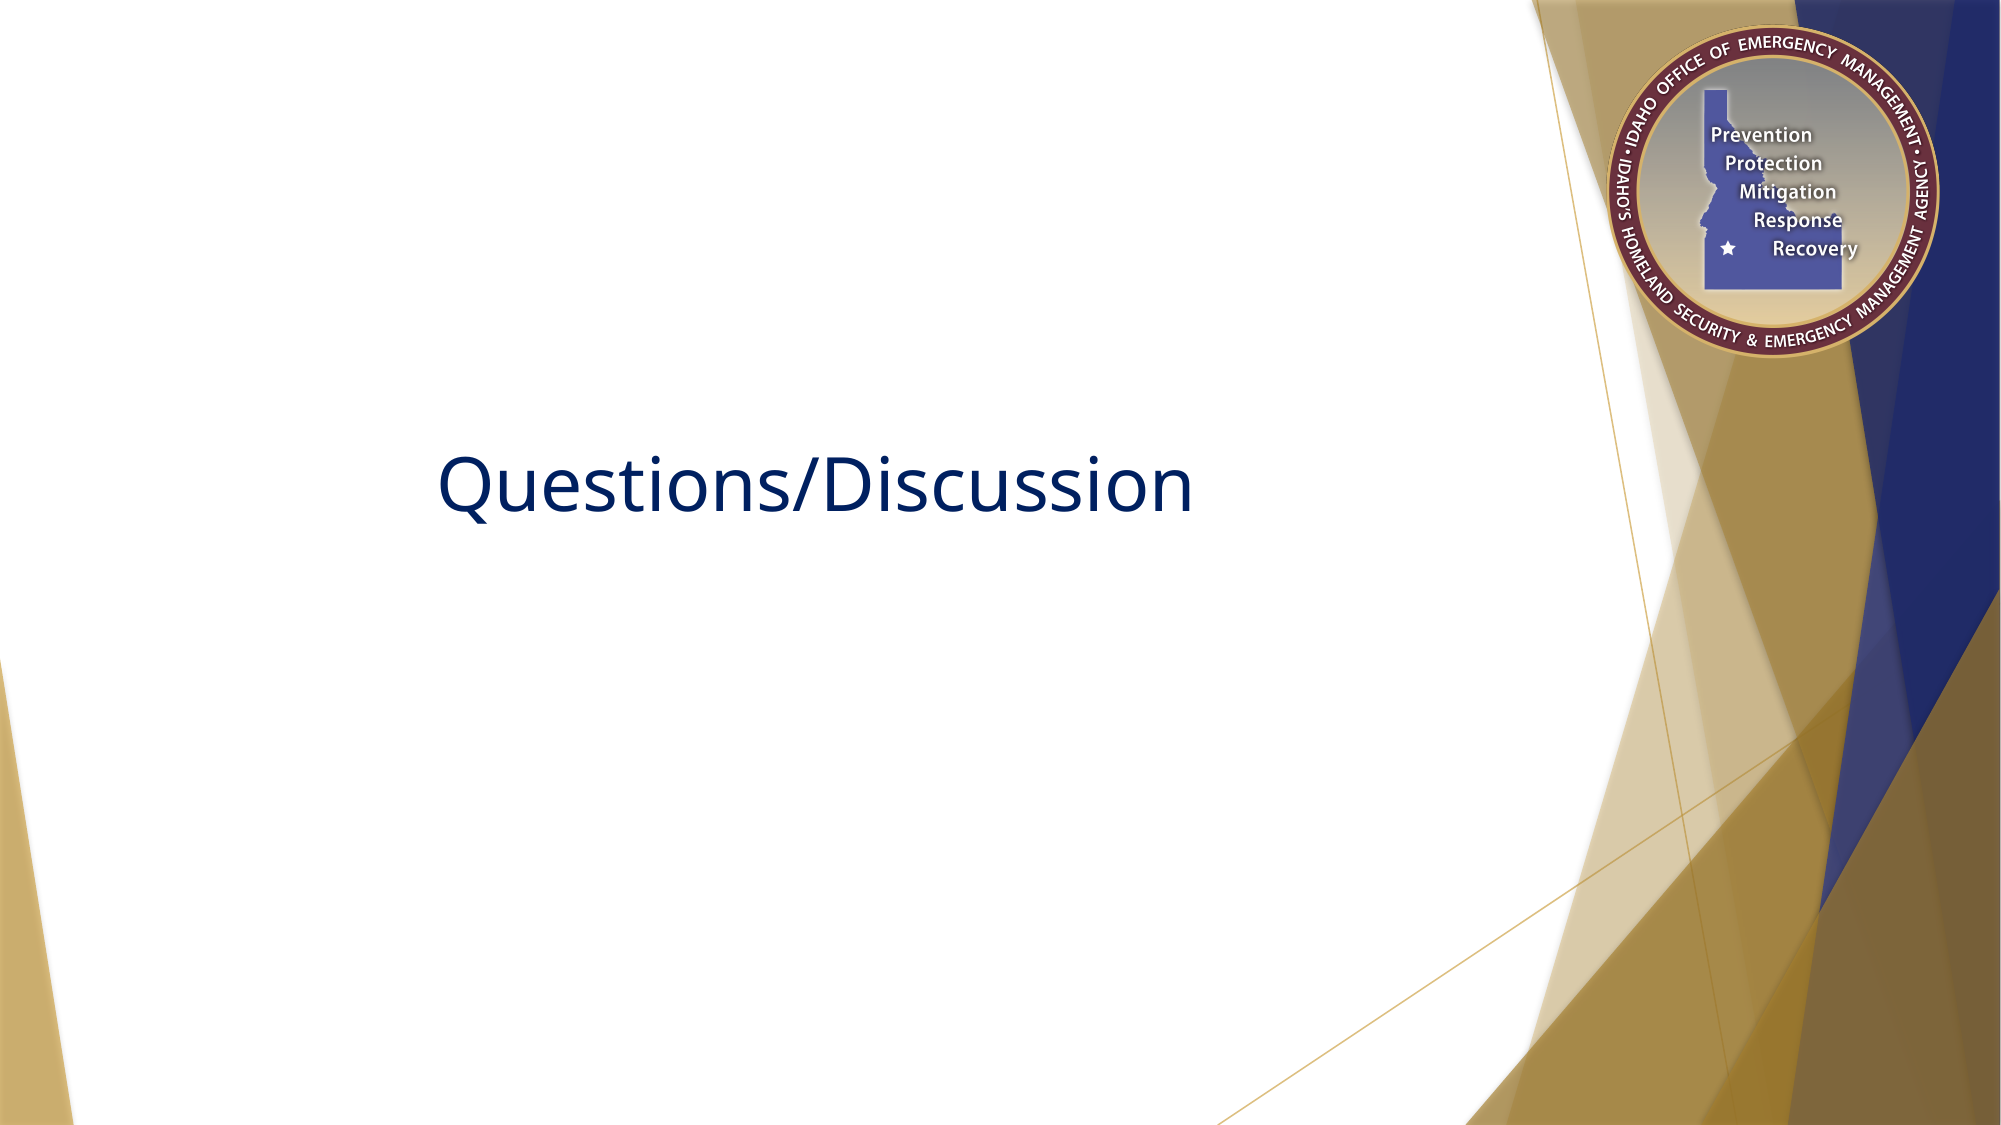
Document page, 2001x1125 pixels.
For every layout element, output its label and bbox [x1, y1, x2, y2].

picture [1605, 22, 1942, 360]
list [111, 258, 1522, 1034]
